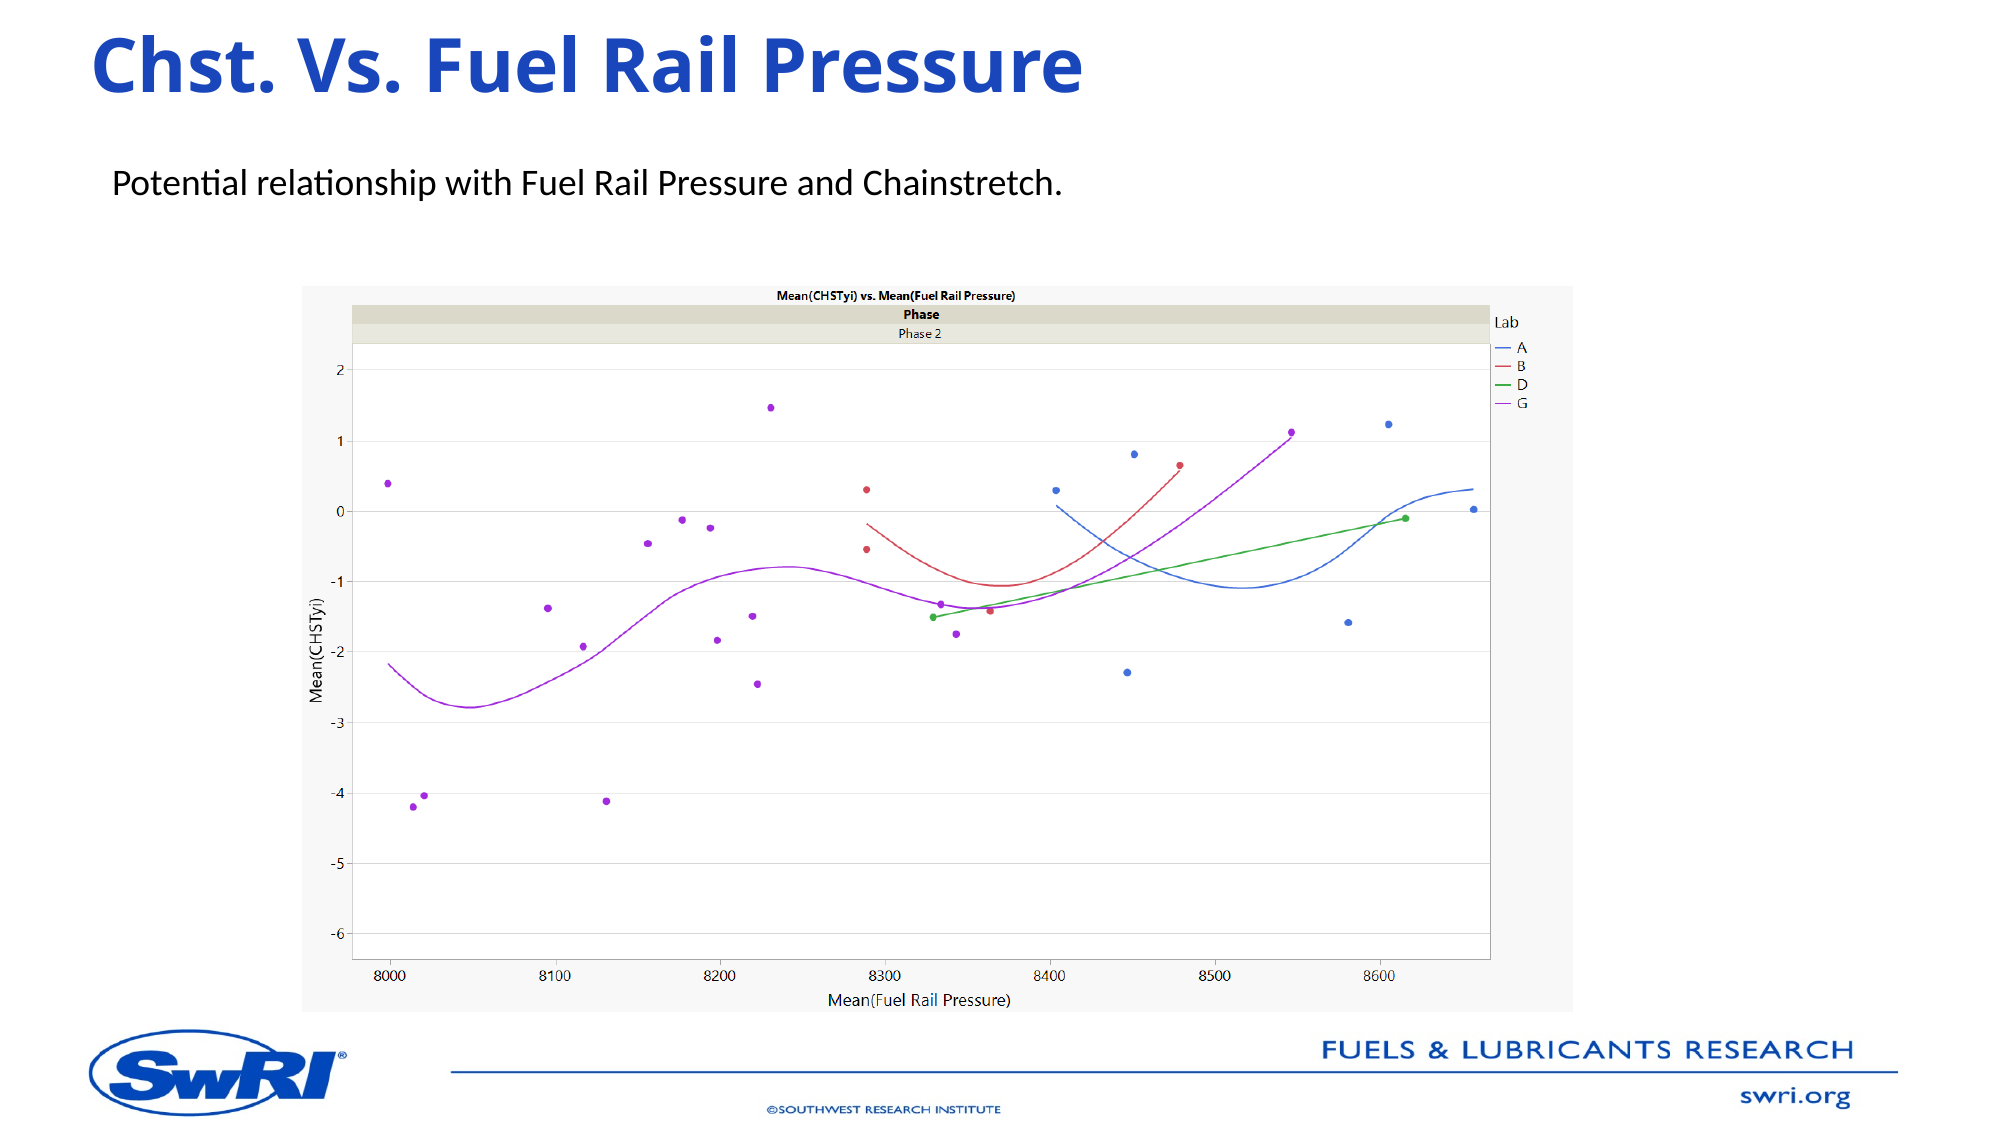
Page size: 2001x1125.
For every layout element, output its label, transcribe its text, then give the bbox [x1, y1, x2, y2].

text_box Potential relationship with Fuel Rail Pressure and Chainstretch. [97, 151, 1510, 211]
title Chst. Vs. Fuel Rail Pressure [75, 4, 1976, 128]
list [301, 286, 1573, 1012]
picture [0, 1021, 2000, 1125]
